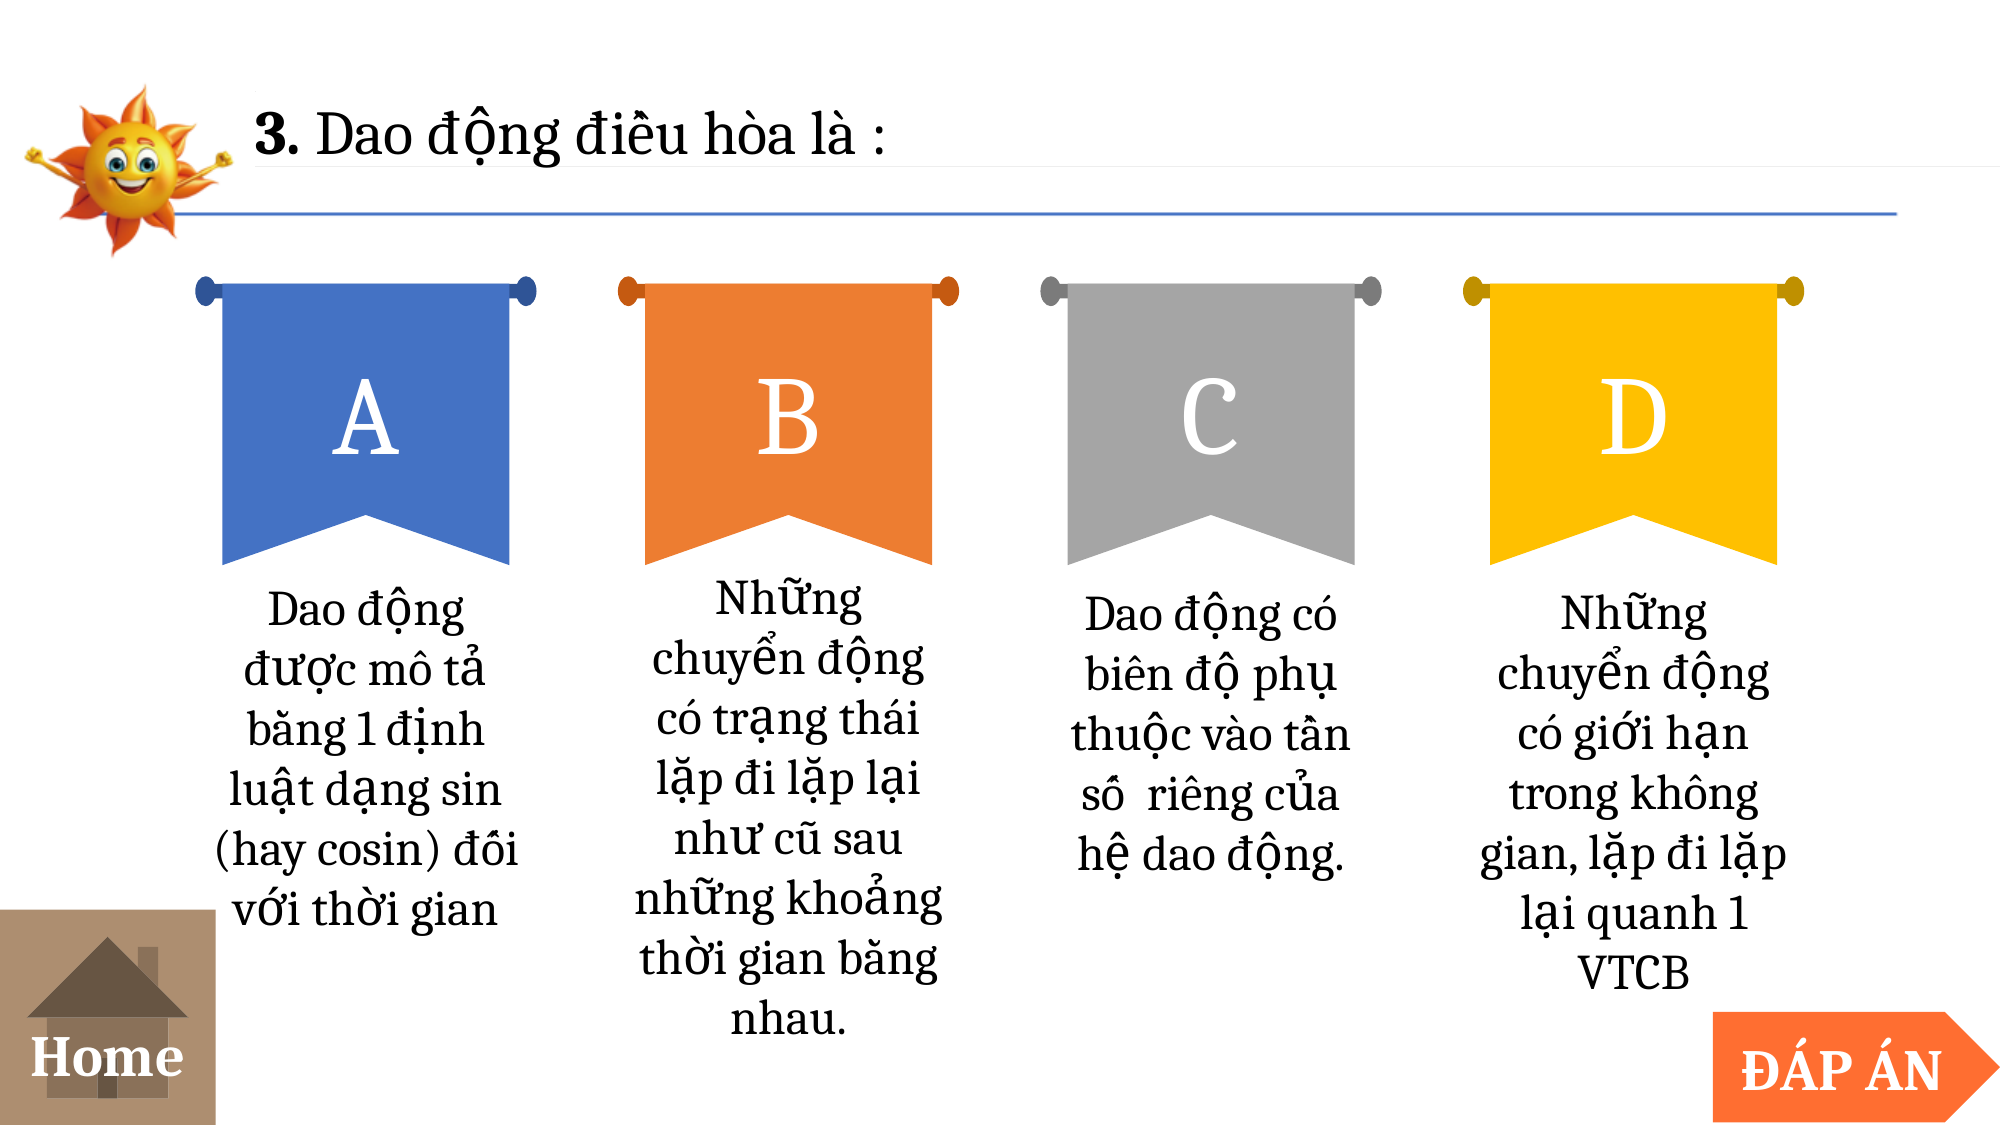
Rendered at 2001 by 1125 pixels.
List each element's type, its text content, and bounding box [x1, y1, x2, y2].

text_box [617, 275, 960, 566]
text_box Những chuyển động có trạng thái lặp đi lặp lại như cũ sau những khoảng thời gian bằng nhau. [617, 573, 960, 997]
text_box Dao động có biên độ phụ thuộc vào tần số riêng của hệ dao động. [1040, 573, 1382, 891]
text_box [1462, 275, 1805, 566]
text_box Home [0, 909, 216, 1125]
picture [0, 57, 2000, 286]
text_box Những chuyển động có giới hạn trong không gian, lặp đi lặp lại quanh 1 VTCB [1463, 574, 1805, 951]
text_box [1040, 275, 1382, 566]
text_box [195, 275, 537, 566]
text_box ĐÁP ÁN [1712, 1011, 2000, 1123]
text_box Dao động được mô tả bằng 1 định luật dạng sin (hay cosin) đối với thời gian [195, 573, 537, 1007]
